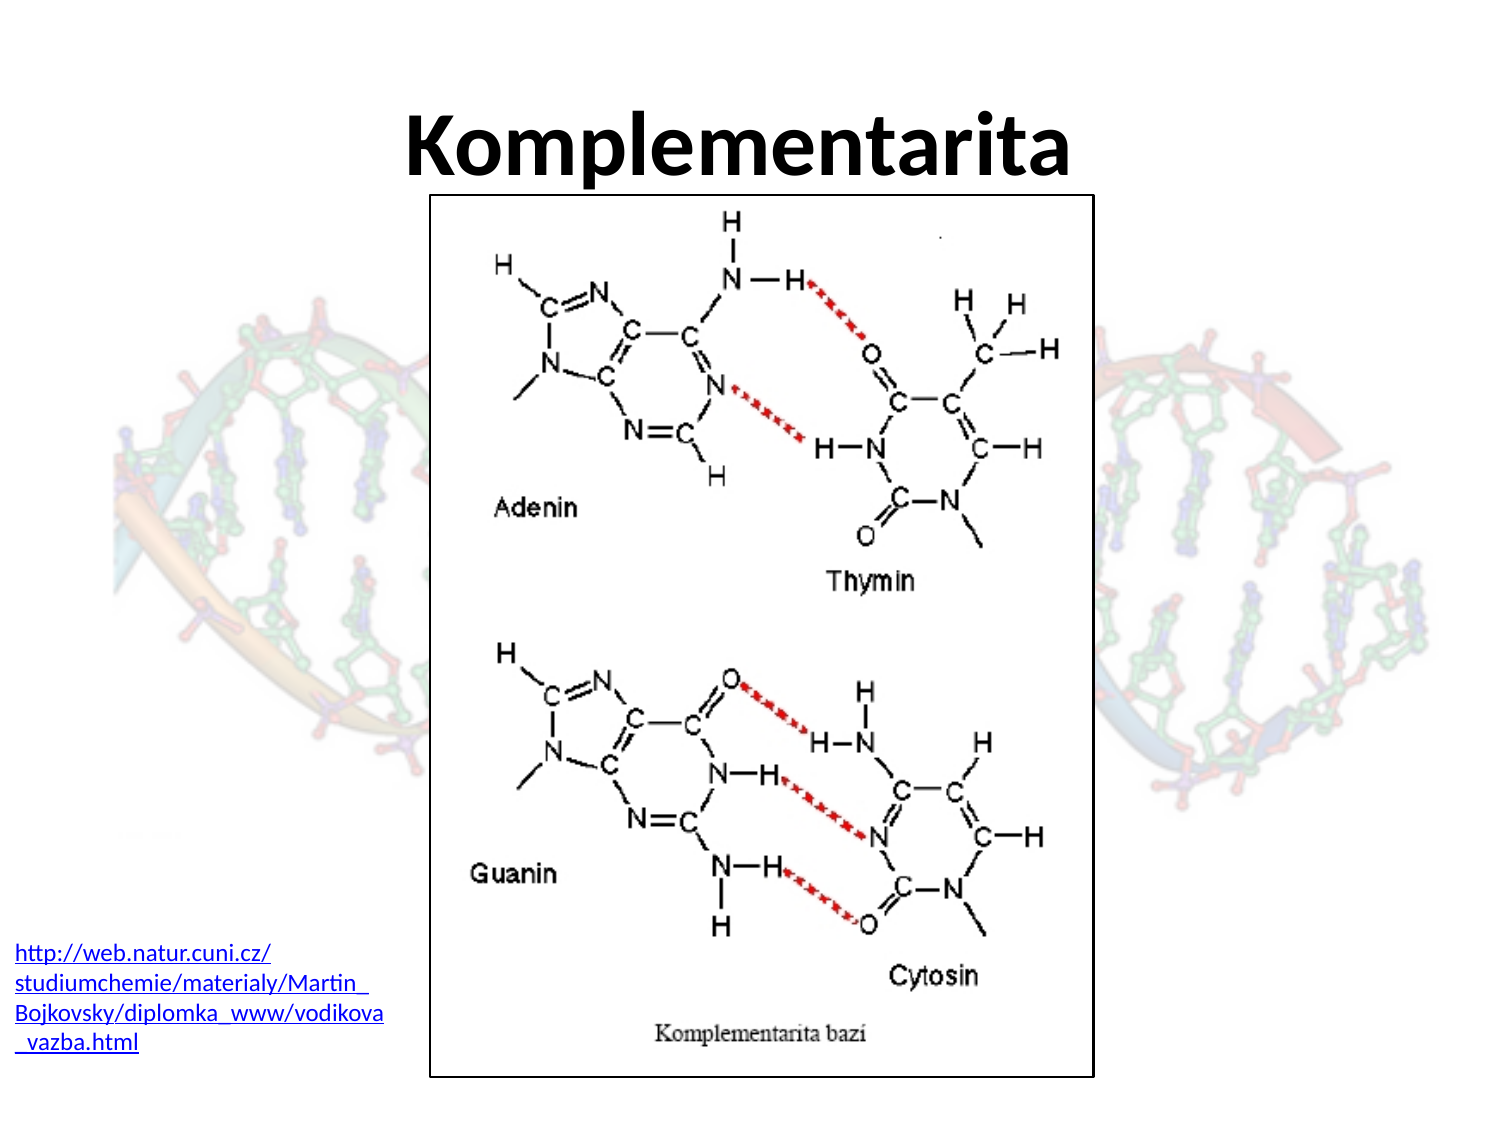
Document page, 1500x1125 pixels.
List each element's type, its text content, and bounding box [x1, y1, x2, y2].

title Komplementarita [75, 45, 1425, 233]
text_box http://web.natur.cuni.cz/studiumchemie/materialy/Martin_Bojkovsky/diplomka_www/vodikova_vazba.html [0, 928, 426, 1094]
list [277, 562, 1414, 1125]
picture [430, 195, 1093, 1077]
